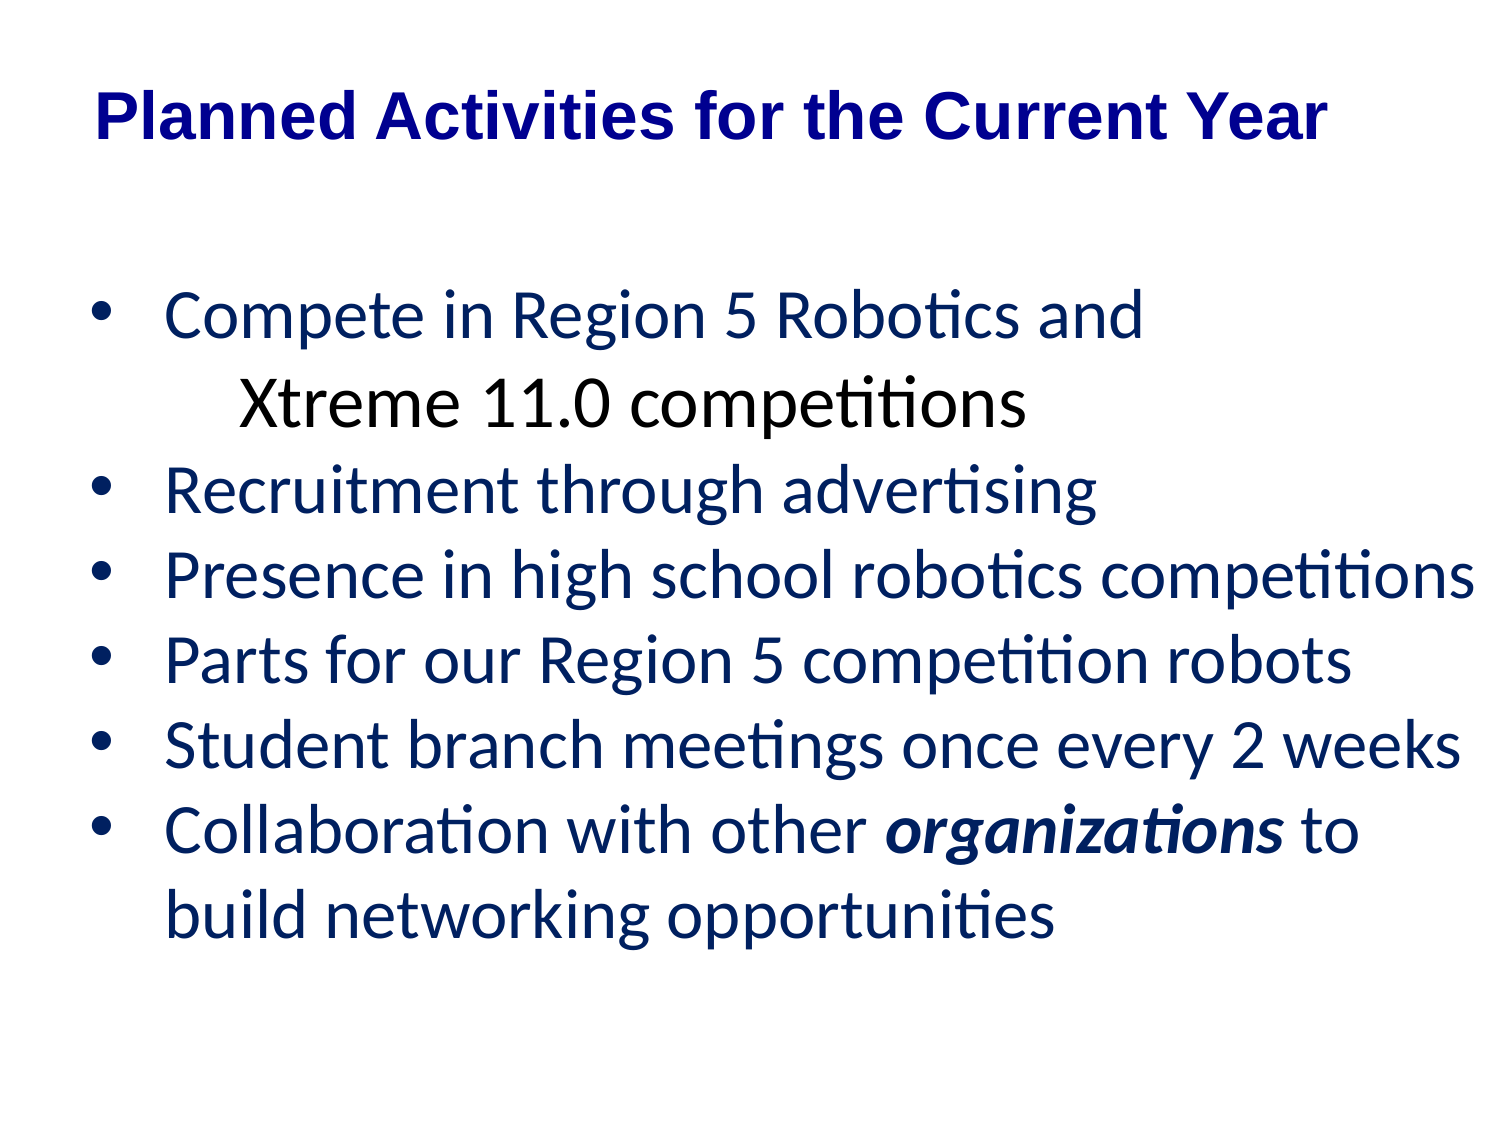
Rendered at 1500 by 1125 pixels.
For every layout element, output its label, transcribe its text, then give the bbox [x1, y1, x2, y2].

title Planned Activities for the Current Year [75, 62, 1350, 163]
text_box Compete in Region 5 Robotics and Xtreme 11.0 competitions Recruitment through advertising Presence in high school robotics competitions Parts for our Region 5 competition robots Student branch meetings once every 2 weeks Collaboration with other organizations to build networking opportunities [74, 260, 1500, 960]
